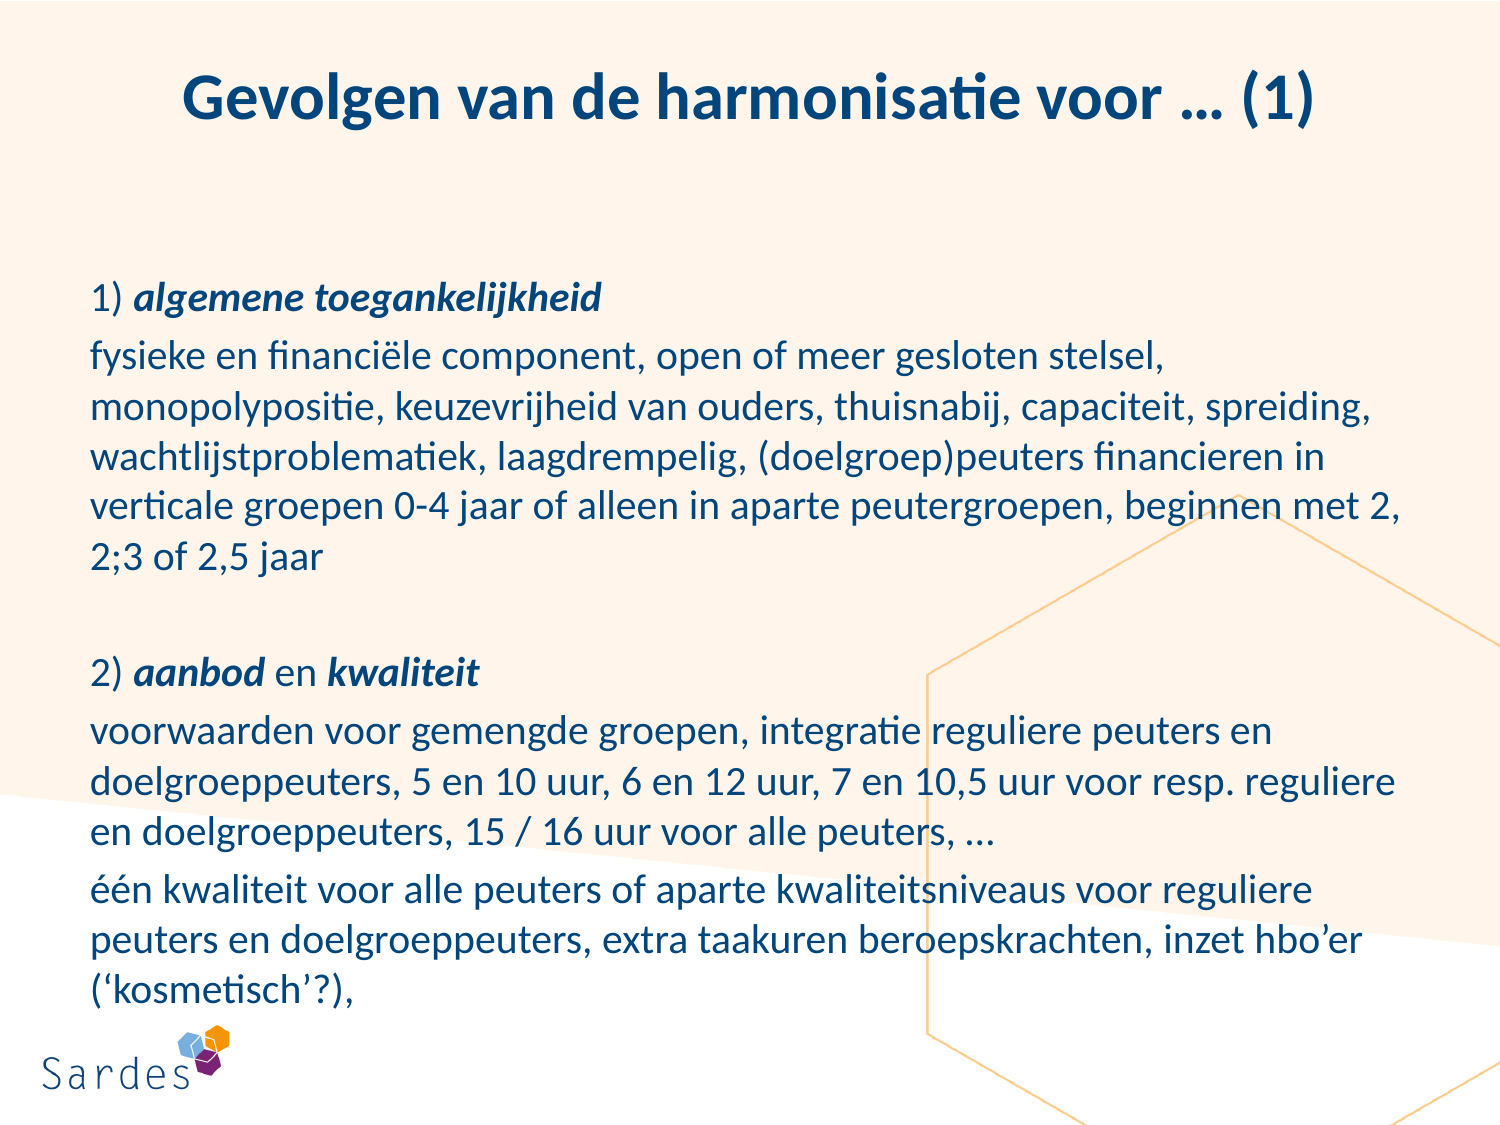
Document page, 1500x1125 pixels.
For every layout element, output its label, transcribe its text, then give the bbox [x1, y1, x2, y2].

title Gevolgen van de harmonisatie voor … (1) [75, 45, 1425, 233]
list 1) algemene toegankelijkheid fysieke en financiële component, open of meer gesloten stelsel, monopolypositie, keuzevrijheid van ouders, thuisnabij, capaciteit, spreiding, wachtlijstproblematiek, laagdrempelig, (doelgroep)peuters financieren in verticale groepen 0-4 jaar of alleen in aparte peutergroepen, beginnen met 2, 2;3 of 2,5 jaar 2) aanbod en kwaliteit voorwaarden voor gemengde groepen, integratie reguliere peuters en doelgroeppeuters, 5 en 10 uur, 6 en 12 uur, 7 en 10,5 uur voor resp. reguliere en doelgroeppeuters, 15 / 16 uur voor alle peuters, … één kwaliteit voor alle peuters of aparte kwaliteitsniveaus voor reguliere peuters en doelgroeppeuters, extra taakuren beroepskrachten, inzet hbo’er (‘kosmetisch’?), [75, 262, 1425, 1005]
picture [0, 1, 1500, 1125]
